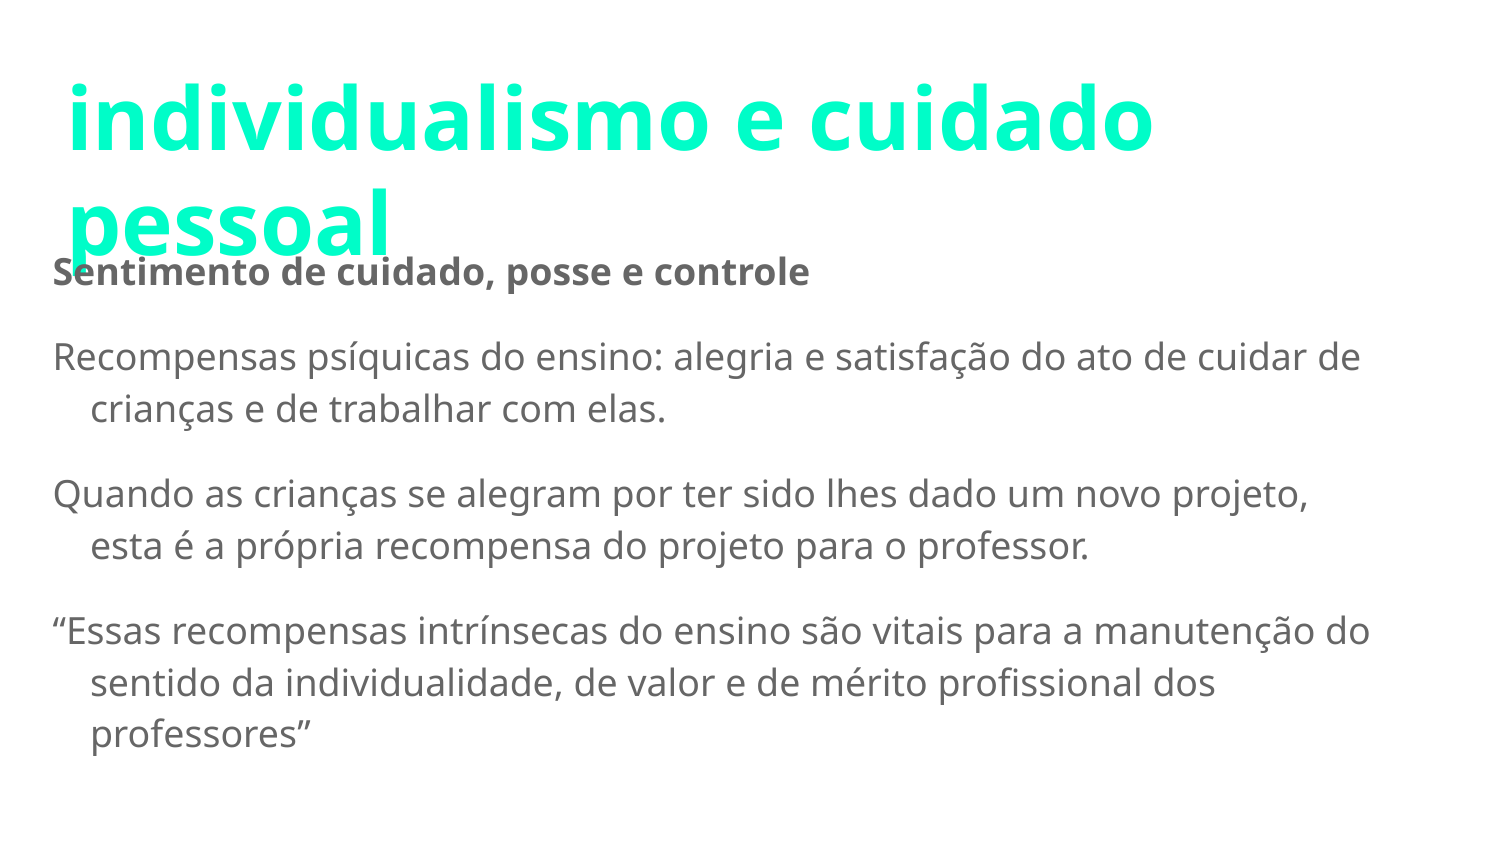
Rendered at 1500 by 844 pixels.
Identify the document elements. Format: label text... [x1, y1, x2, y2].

title individualismo e cuidado pessoal [51, 48, 1449, 180]
list Sentimento de cuidado, posse e controle Recompensas psíquicas do ensino: alegria e satisfação do ato de cuidar de crianças e de trabalhar com elas. Quando as crianças se alegram por ter sido lhes dado um novo projeto, esta é a própria recompensa do projeto para o professor. “Essas recompensas intrínsecas do ensino são vitais para a manutenção do sentido da individualidade, de valor e de mérito profissional dos professores” [0, 226, 1398, 775]
